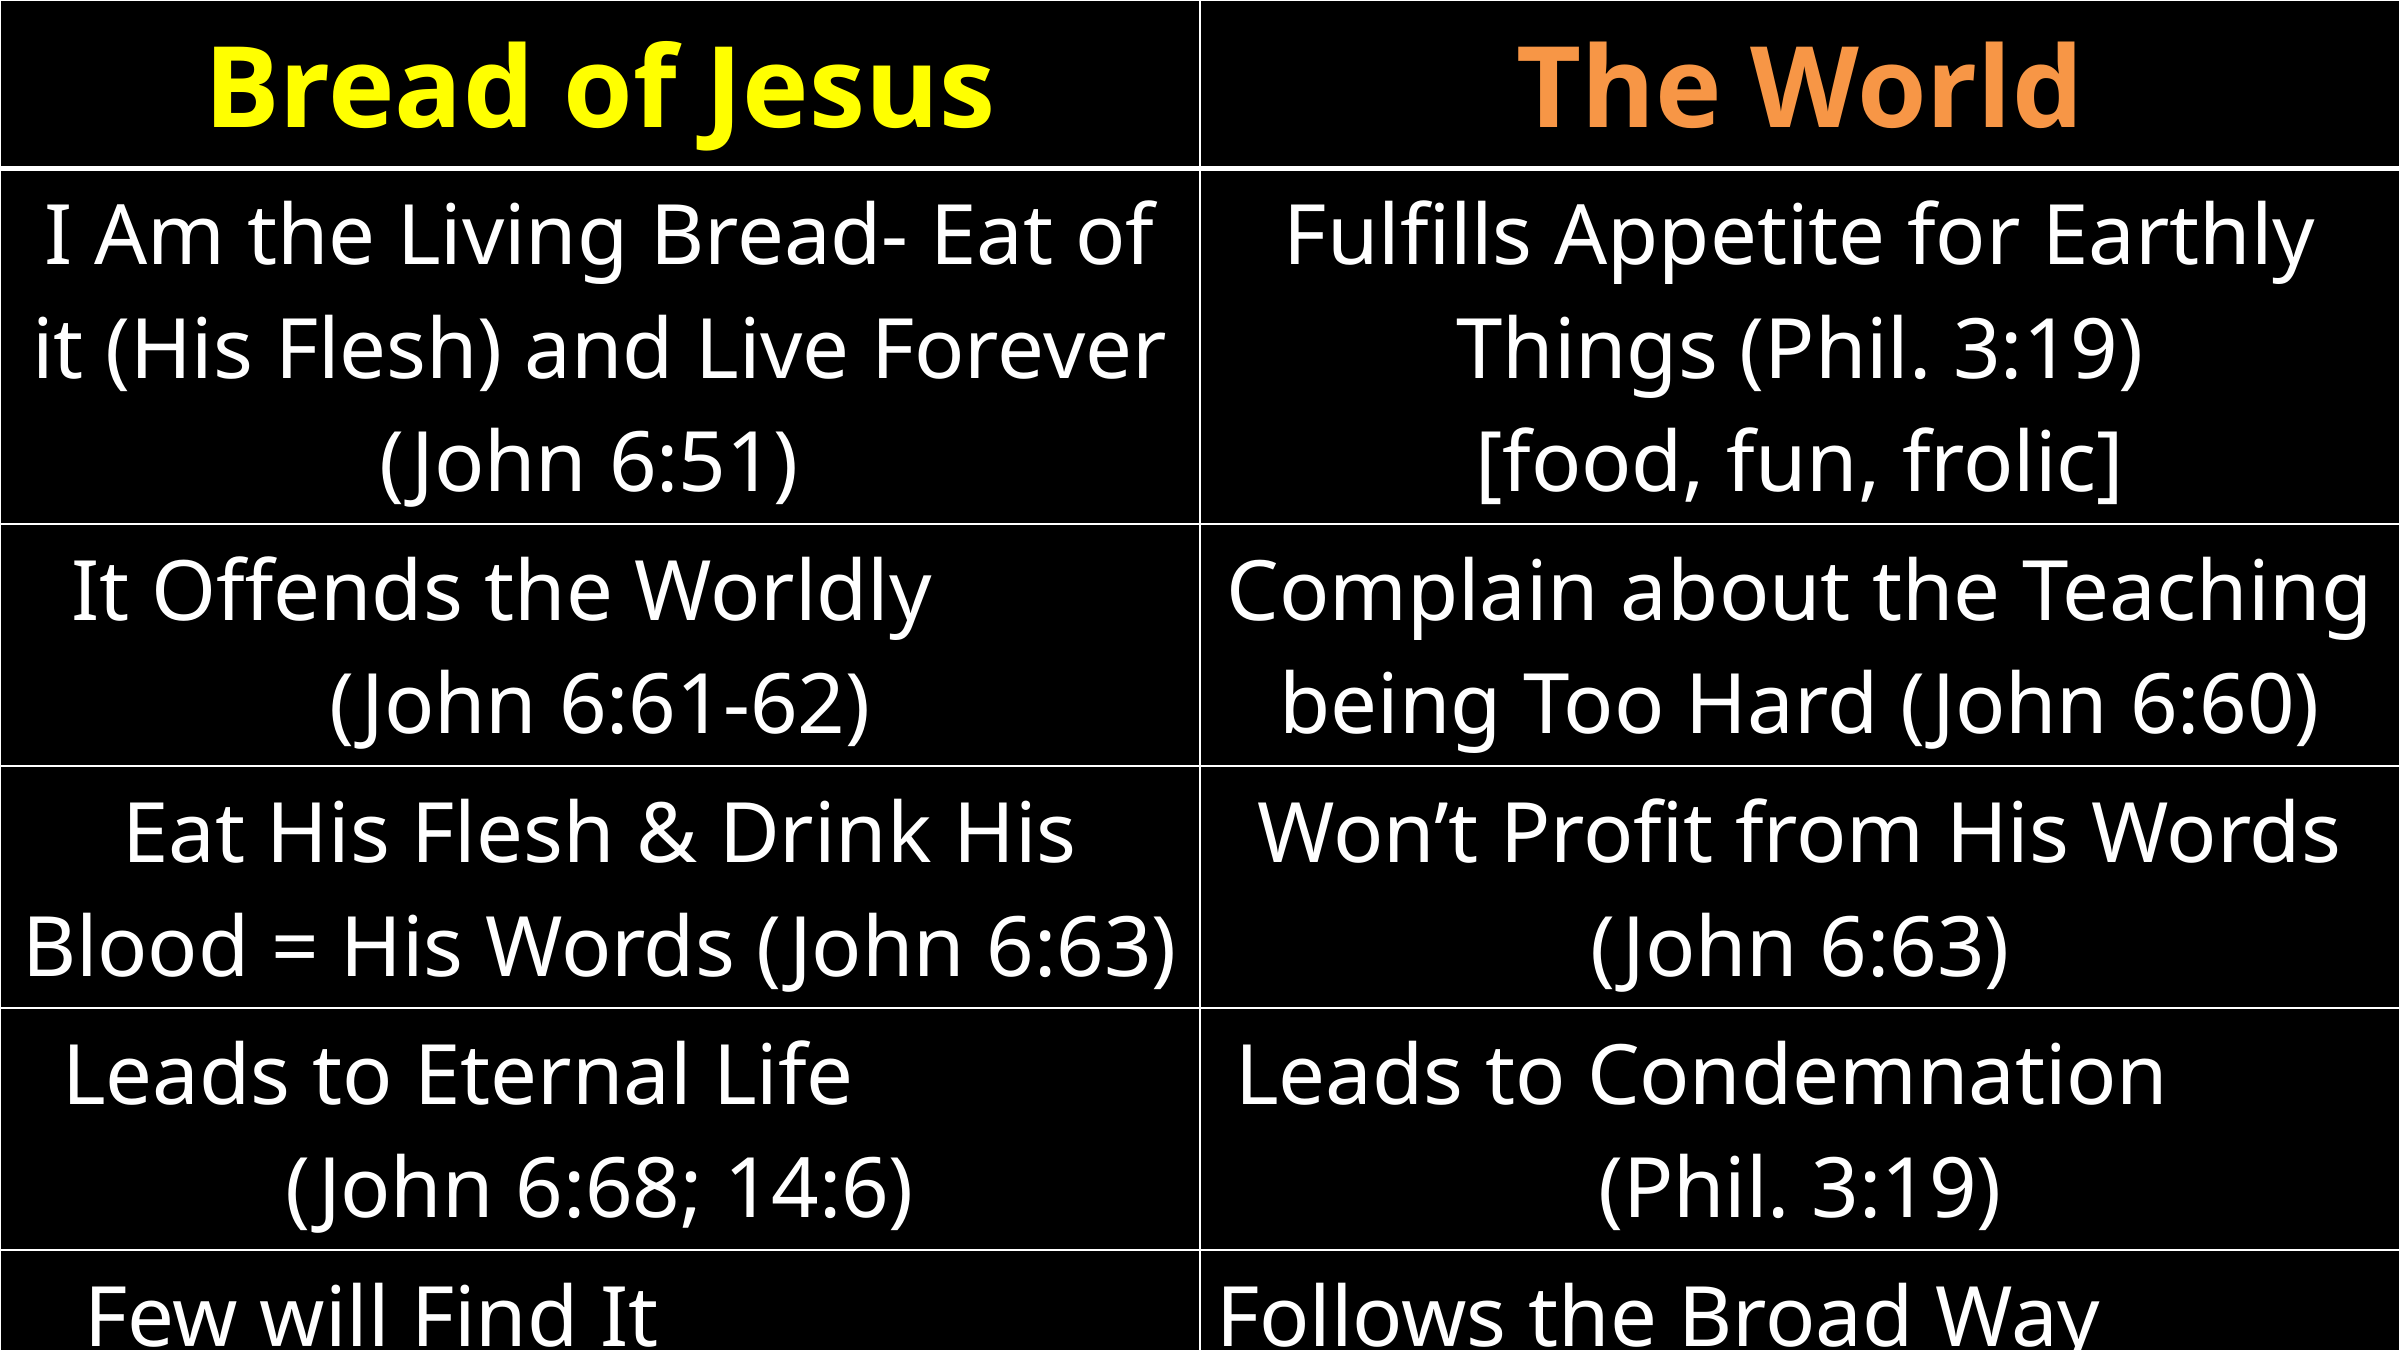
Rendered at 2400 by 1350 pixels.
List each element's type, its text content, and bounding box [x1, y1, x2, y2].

table_header Bread of Jesus [1, 1, 1199, 166]
table_cell Eat His Flesh & Drink His Blood = His Words (John 6:63) [1, 767, 1199, 1007]
table_cell Fulfills Appetite for Earthly Things (Phil. 3:19) [food, fun, frolic] [1201, 171, 2399, 523]
table_header The World [1201, 1, 2399, 166]
table_cell Few will Find It (Matt. 7:13) [1, 1251, 1199, 1350]
table_cell It Offends the Worldly (John 6:61-62) [1, 525, 1199, 765]
table_cell Won’t Profit from His Words (John 6:63) [1201, 767, 2399, 1007]
table_cell I Am the Living Bread- Eat of it (His Flesh) and Live Forever (John 6:51) [1, 171, 1199, 523]
table_cell Leads to Condemnation (Phil. 3:19) [1201, 1009, 2399, 1249]
table_cell Complain about the Teaching being Too Hard (John 6:60) [1201, 525, 2399, 765]
table_cell Follows the Broad Way (Matt. 7:14) [1201, 1251, 2399, 1350]
table_cell Leads to Eternal Life (John 6:68; 14:6) [1, 1009, 1199, 1249]
